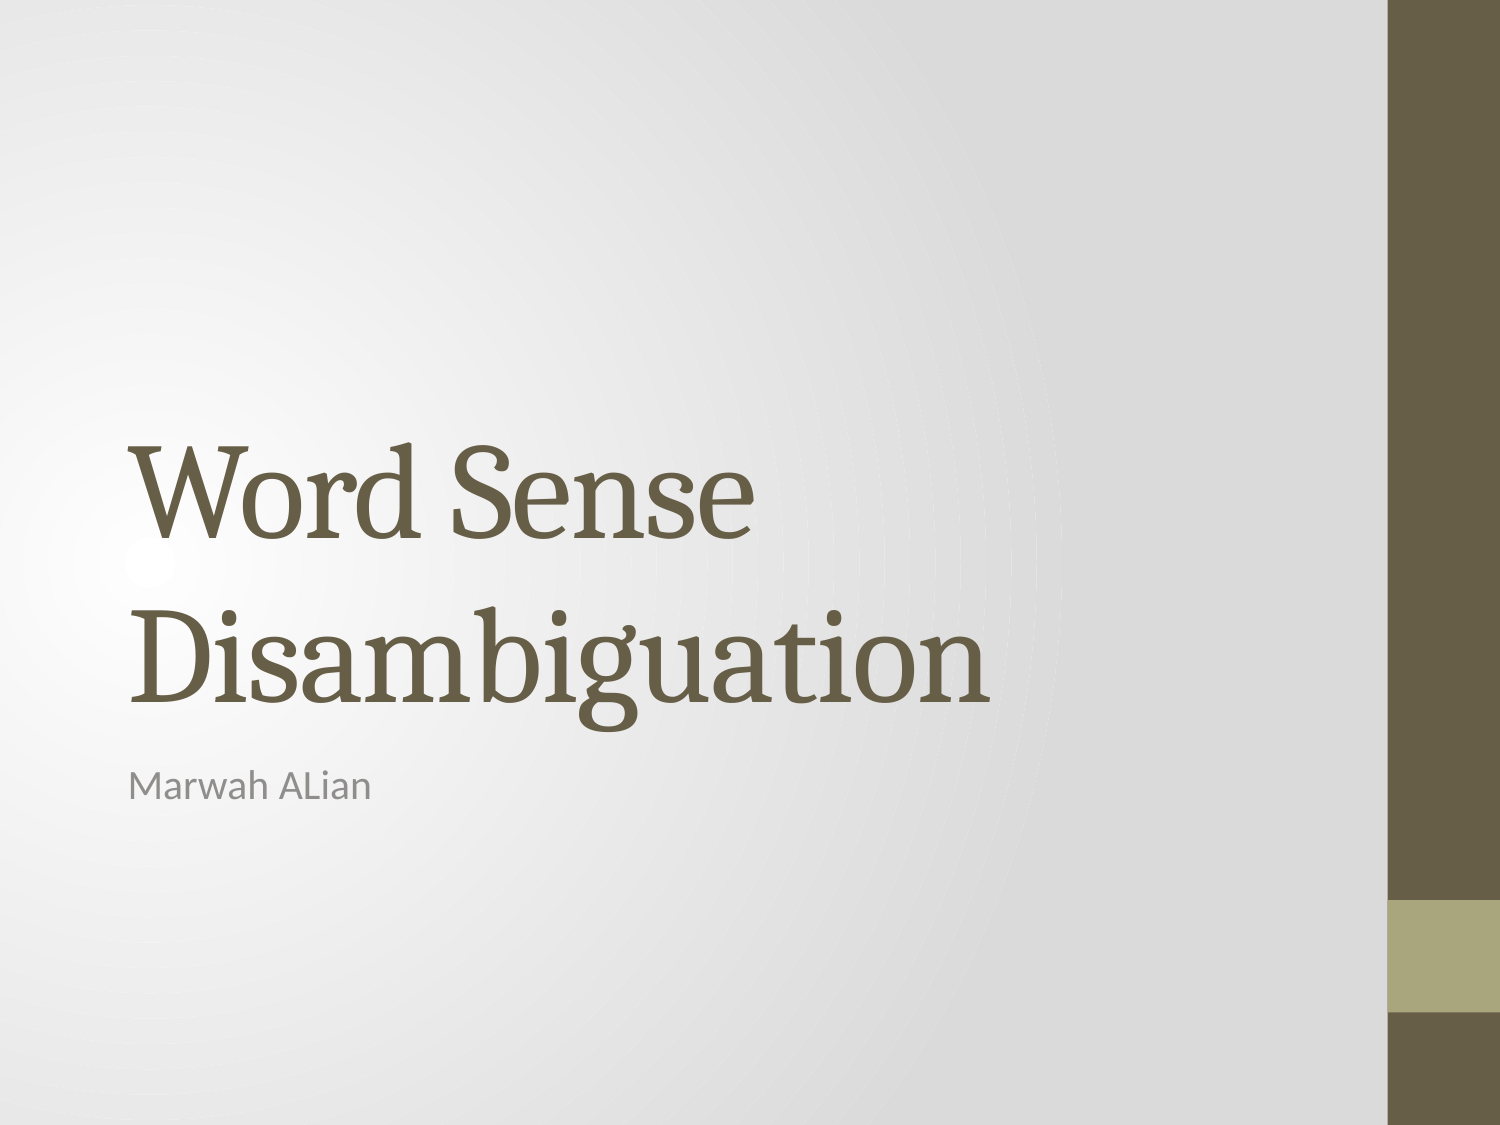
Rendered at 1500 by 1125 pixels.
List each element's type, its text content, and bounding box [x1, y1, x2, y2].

title Word Sense Disambiguation [112, 312, 1350, 738]
subtitle Marwah ALian [112, 750, 1173, 925]
